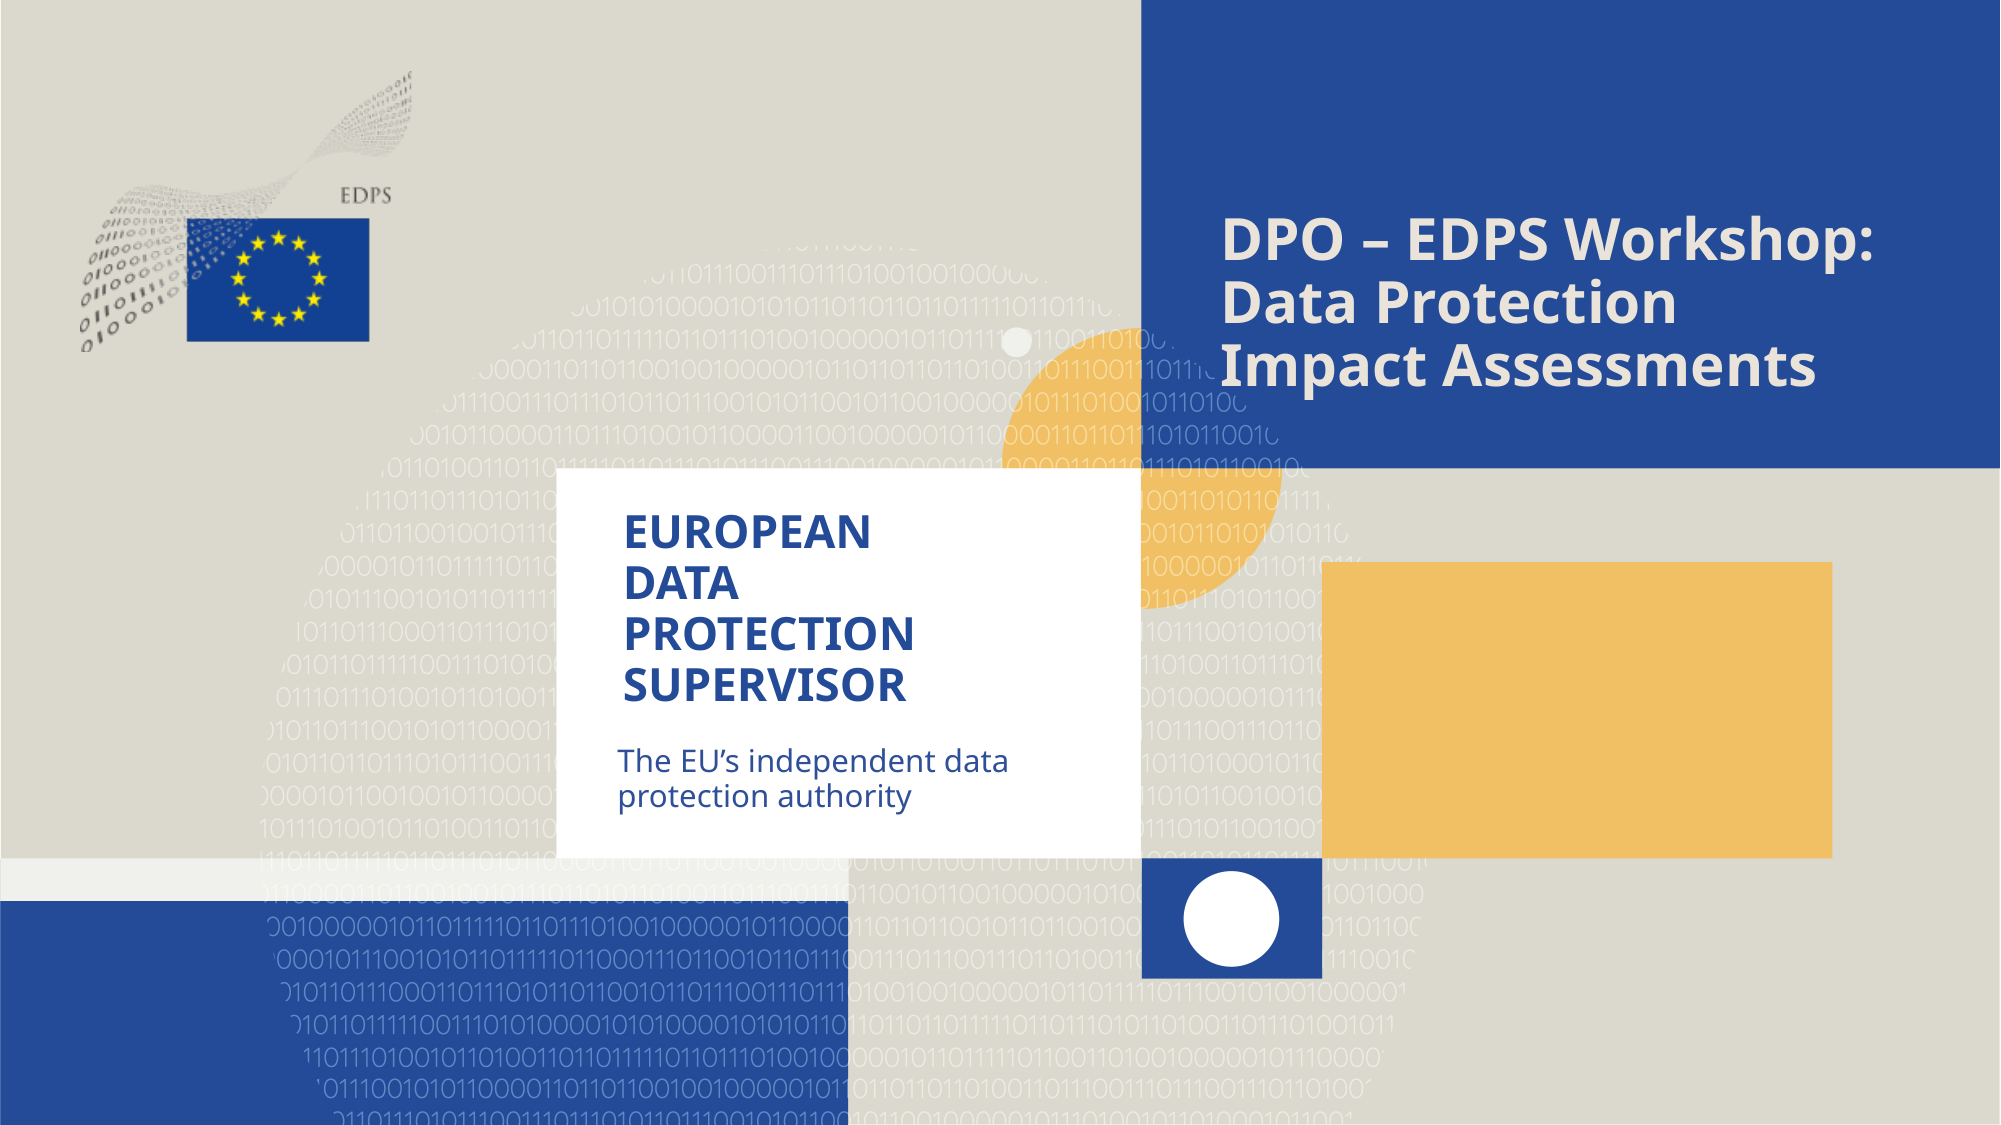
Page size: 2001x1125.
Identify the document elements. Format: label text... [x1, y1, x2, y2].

list DPO – EDPS Workshop: Data Protection Impact Assessments [1205, 72, 1905, 407]
picture [0, 0, 2000, 1125]
